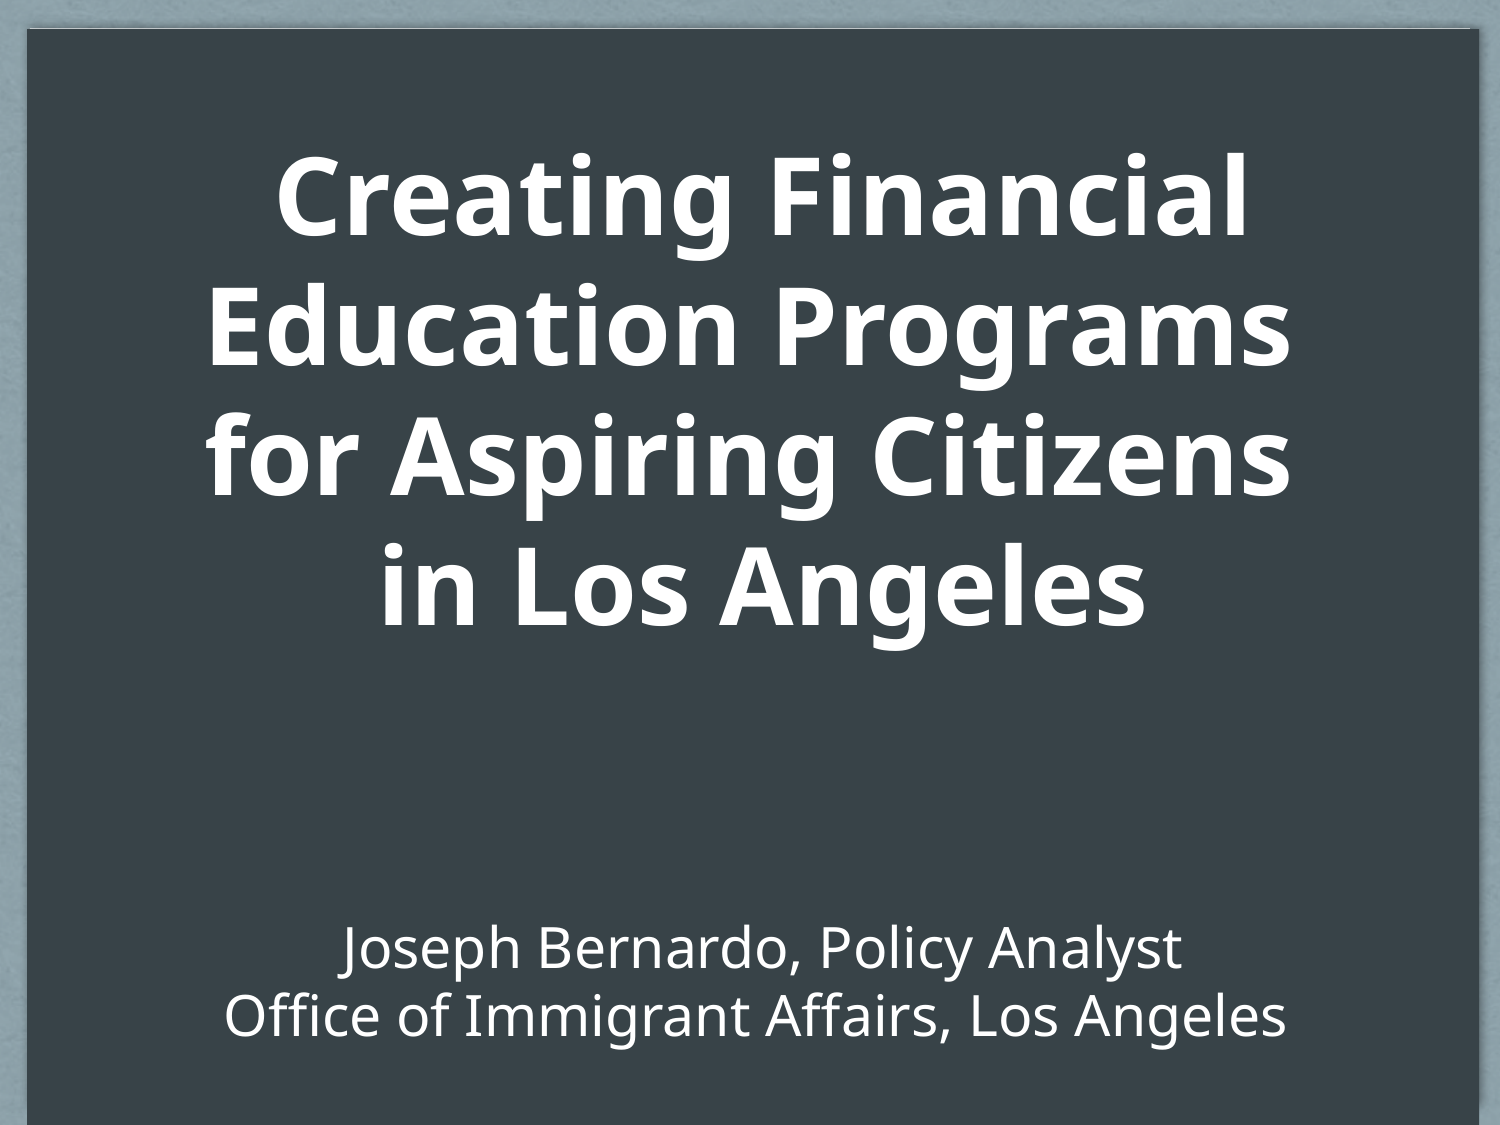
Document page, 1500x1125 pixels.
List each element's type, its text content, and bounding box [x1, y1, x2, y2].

title Creating Financial Education Programs for Aspiring Citizens in Los Angeles Joseph Bernardo, Policy Analyst Office of Immigrant Affairs, Los Angeles [27, 29, 1480, 1125]
